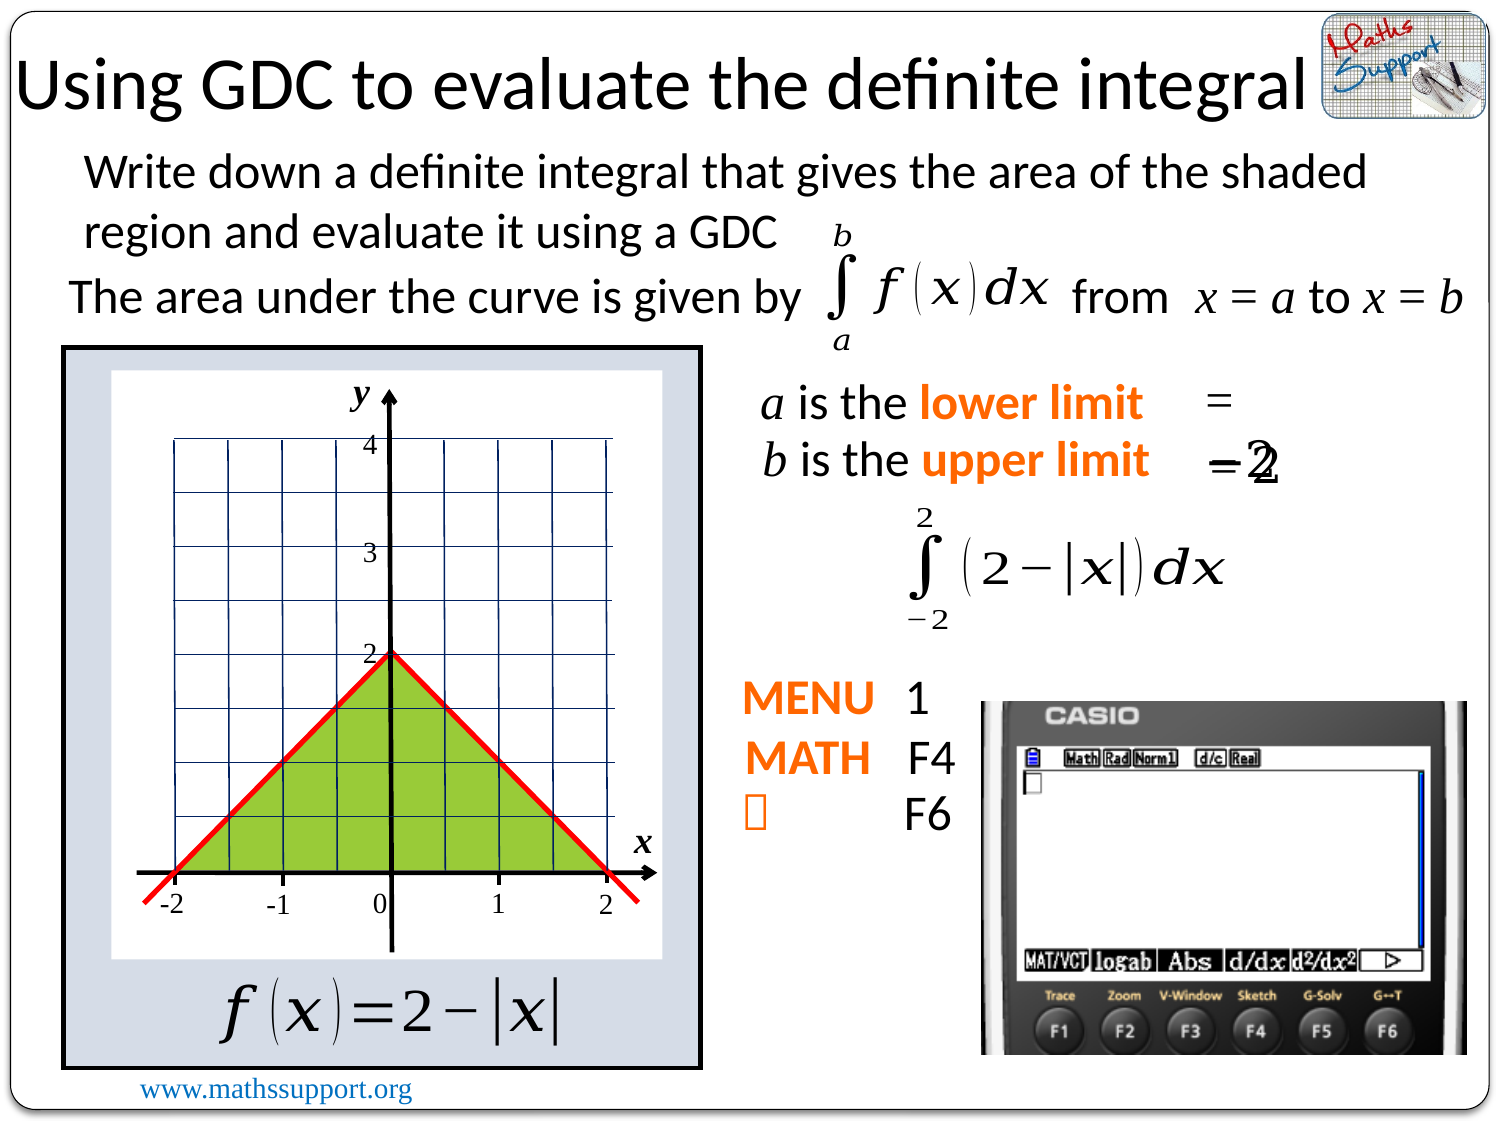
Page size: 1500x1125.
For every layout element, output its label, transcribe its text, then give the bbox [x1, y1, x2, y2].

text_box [391, 651, 639, 903]
text_box  [740, 773, 888, 848]
text_box [1322, 11, 1486, 126]
text_box [130, 1077, 414, 1113]
text_box The area under the curve is given by from x = a to x = b [53, 256, 1484, 331]
text_box = 2 [1195, 425, 1334, 501]
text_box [345, 649, 392, 653]
text_box F6 [888, 773, 974, 848]
text_box a is the lower limit [760, 361, 1190, 437]
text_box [143, 649, 385, 904]
picture [980, 701, 1467, 1056]
text_box Write down a definite integral that gives the area of the shaded region and evaluate it using a GDC [68, 130, 1407, 256]
text_box MENU [741, 657, 889, 733]
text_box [63, 347, 701, 1069]
text_box = −2 [1190, 360, 1329, 496]
text_box b is the upper limit [762, 418, 1190, 494]
text_box 1 [889, 657, 956, 717]
text_box Using GDC to evaluate the definite integral [0, 27, 1338, 132]
text_box F4 [892, 717, 974, 773]
text_box MATH [744, 717, 892, 773]
